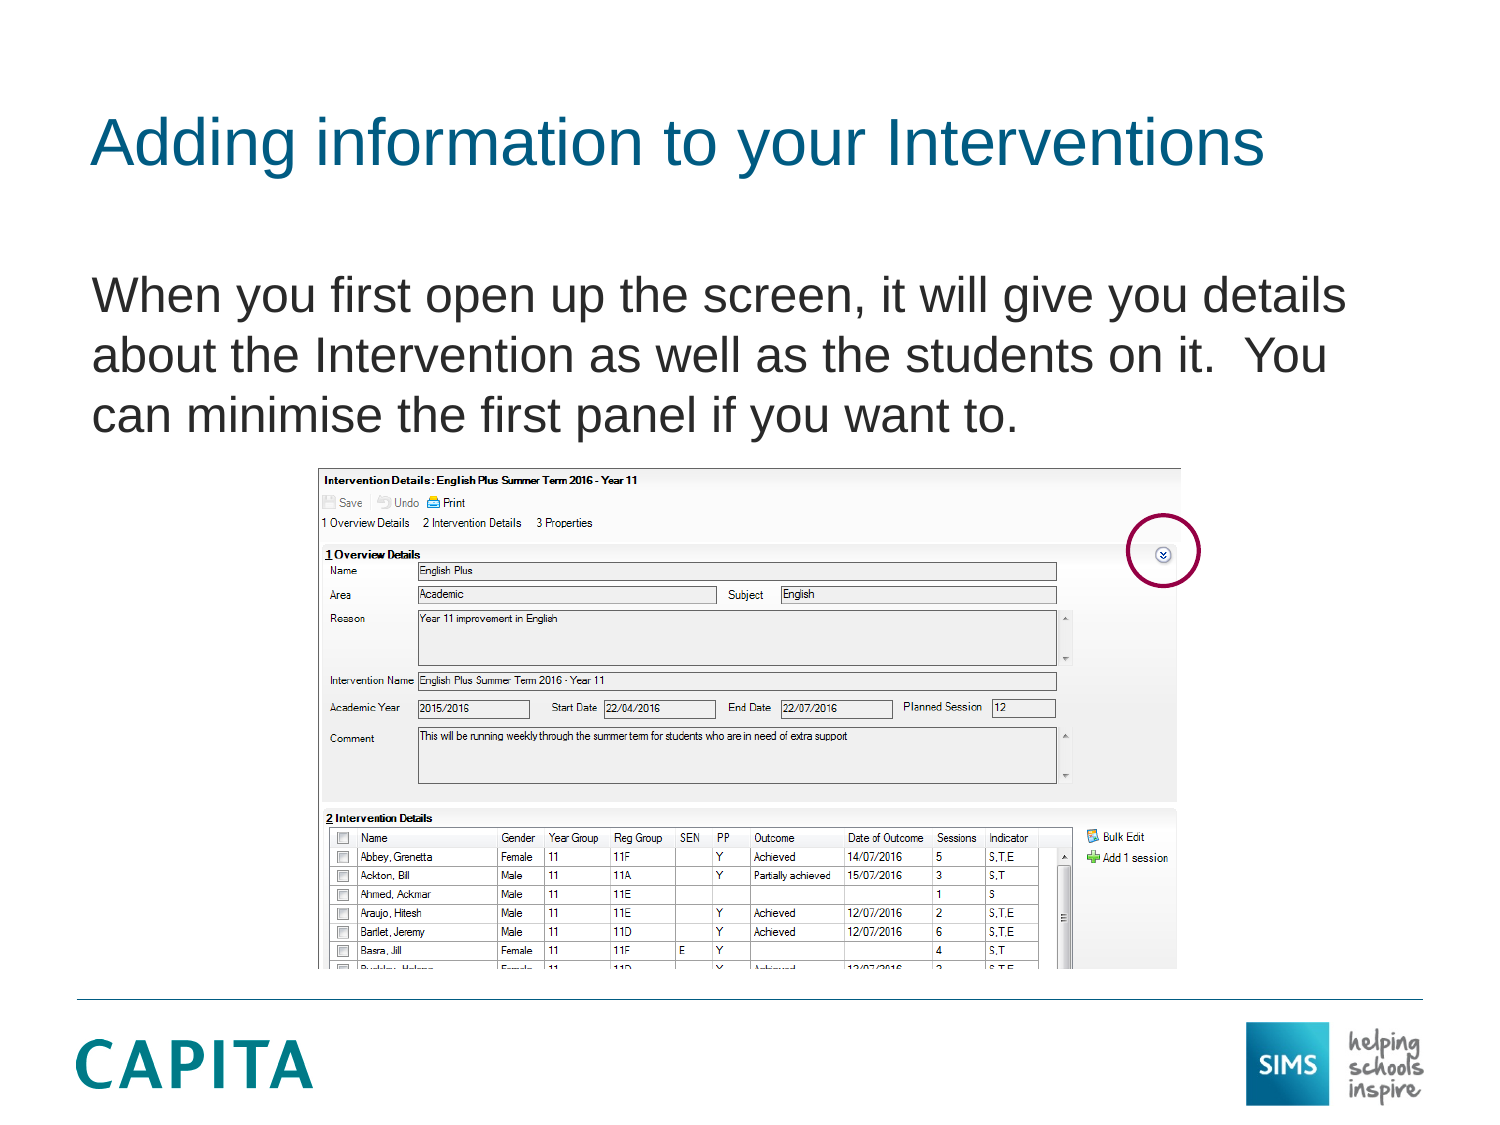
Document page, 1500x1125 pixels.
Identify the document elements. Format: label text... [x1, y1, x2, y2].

title Adding information to your Interventions [75, 45, 1425, 233]
picture [76, 1039, 313, 1089]
picture [1246, 1022, 1424, 1106]
list When you first open up the screen, it will give you details about the Intervention as well as the students on it. You can minimise the first panel if you want to. [76, 255, 1424, 965]
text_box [318, 467, 1200, 969]
